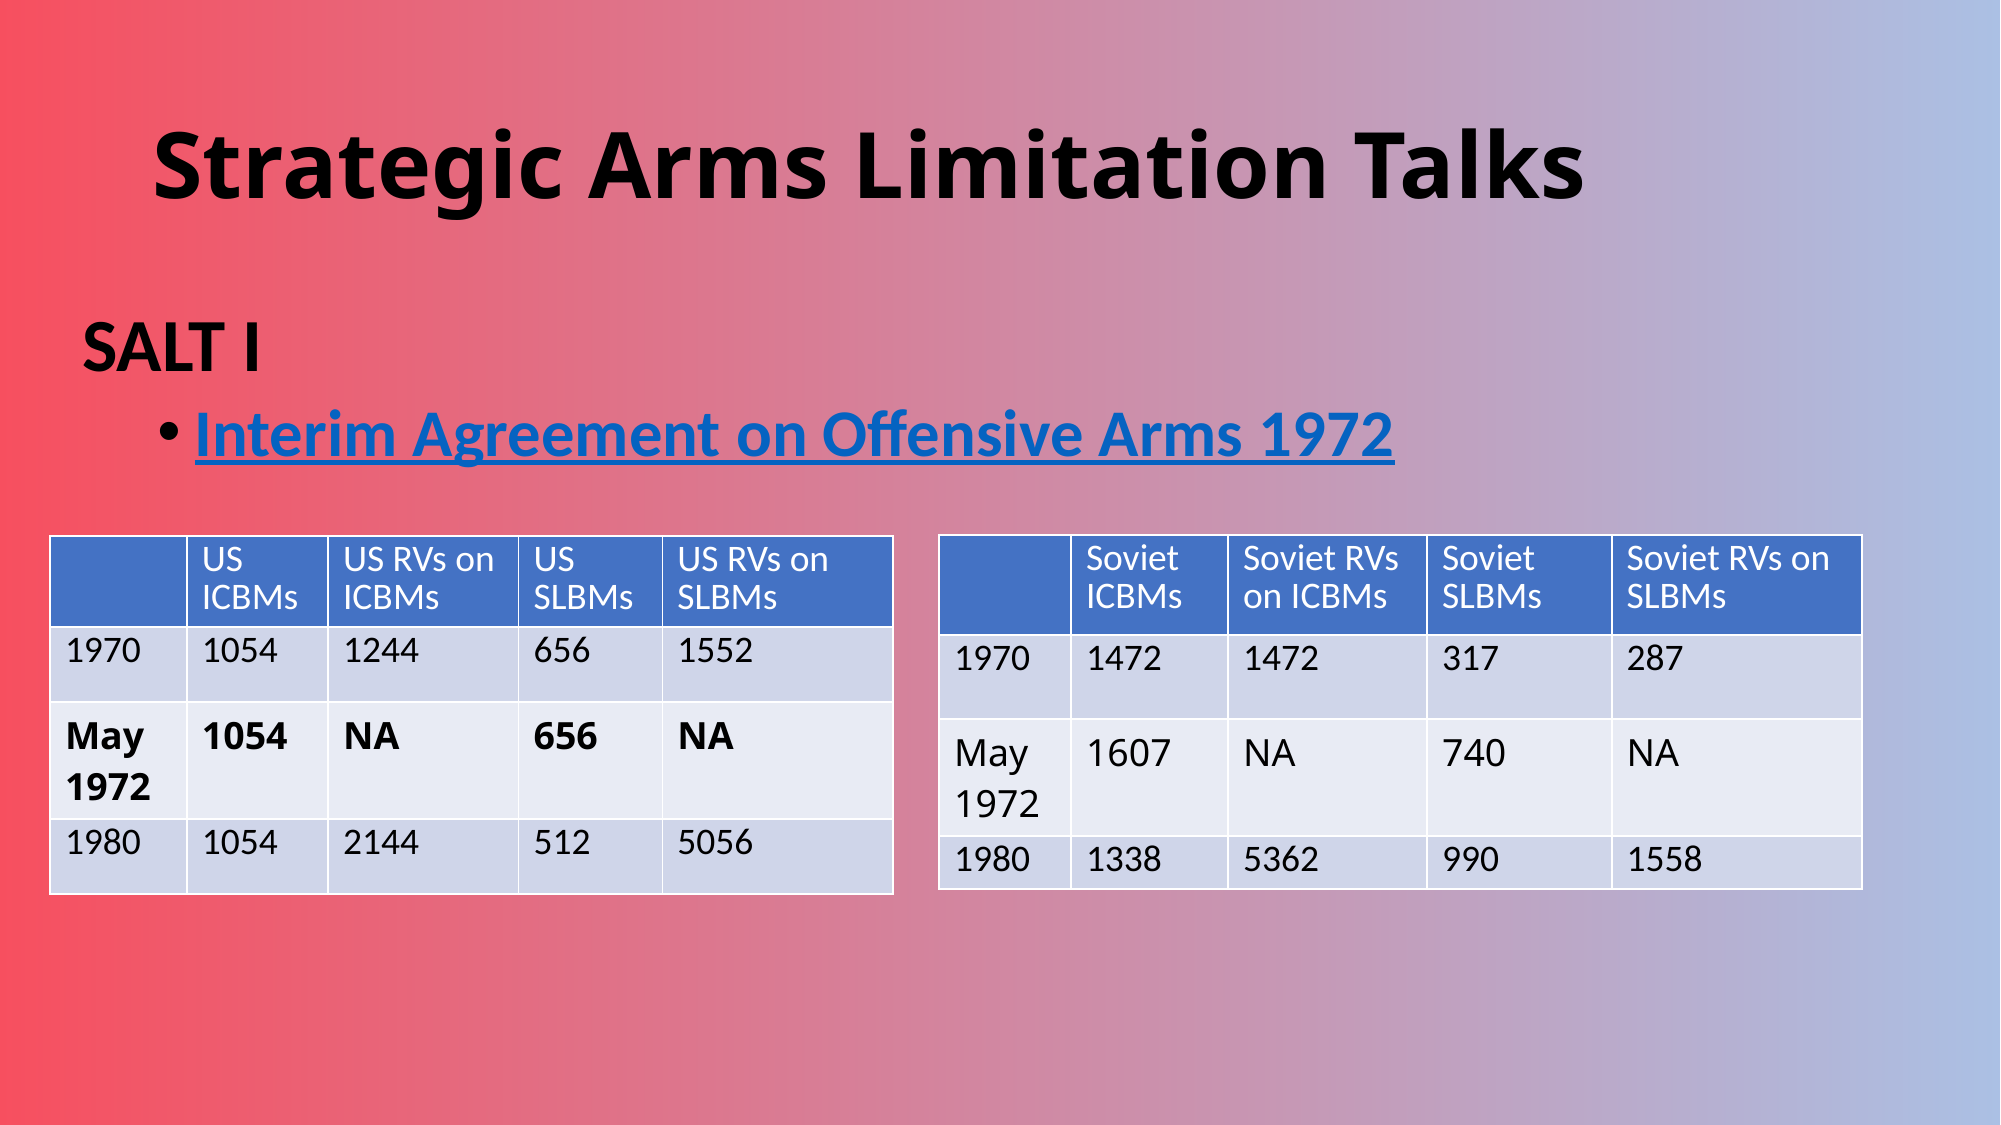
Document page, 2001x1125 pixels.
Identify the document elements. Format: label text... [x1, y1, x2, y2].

table_cell NA [329, 703, 518, 818]
table_header [51, 537, 186, 626]
table_header Soviet ICBMs [1072, 536, 1227, 634]
table_header US RVs on ICBMs [329, 537, 518, 626]
list SALT I Interim Agreement on Offensive Arms 1972 [67, 299, 1982, 1014]
table_cell 1980 [940, 837, 1070, 888]
table_header US RVs on SLBMs [663, 537, 892, 626]
title Strategic Arms Limitation Talks [137, 59, 1863, 278]
table_cell 656 [519, 703, 662, 818]
table_cell NA [1613, 720, 1861, 835]
table_cell 5362 [1229, 837, 1426, 888]
table_cell 656 [519, 628, 662, 701]
table_cell 1054 [188, 820, 327, 893]
table_cell 1054 [188, 703, 327, 818]
table_cell 1338 [1072, 837, 1227, 888]
table_cell 740 [1428, 720, 1611, 835]
table_cell 317 [1428, 636, 1611, 718]
table_cell NA [1229, 720, 1426, 835]
table_header Soviet RVs on SLBMs [1613, 536, 1861, 634]
table_cell 1552 [663, 628, 892, 701]
table_cell 1980 [51, 820, 186, 893]
table_cell 287 [1613, 636, 1861, 718]
table_header [940, 536, 1070, 634]
table_cell 5056 [663, 820, 892, 893]
table_header Soviet RVs on ICBMs [1229, 536, 1426, 634]
table_cell 1054 [188, 628, 327, 701]
table_header Soviet SLBMs [1428, 536, 1611, 634]
table_cell 1472 [1229, 636, 1426, 718]
table_cell 2144 [329, 820, 518, 893]
table_cell 1970 [51, 628, 186, 701]
table_cell May 1972 [940, 720, 1070, 835]
table_cell 1558 [1613, 837, 1861, 888]
table_cell 990 [1428, 837, 1611, 888]
table_cell 1244 [329, 628, 518, 701]
table_cell May 1972 [51, 703, 186, 818]
table_header US ICBMs [188, 537, 327, 626]
table_cell NA [663, 703, 892, 818]
table_cell 1970 [940, 636, 1070, 718]
table_cell 512 [519, 820, 662, 893]
table_header US SLBMs [519, 537, 662, 626]
table_cell 1472 [1072, 636, 1227, 718]
table_cell 1607 [1072, 720, 1227, 835]
